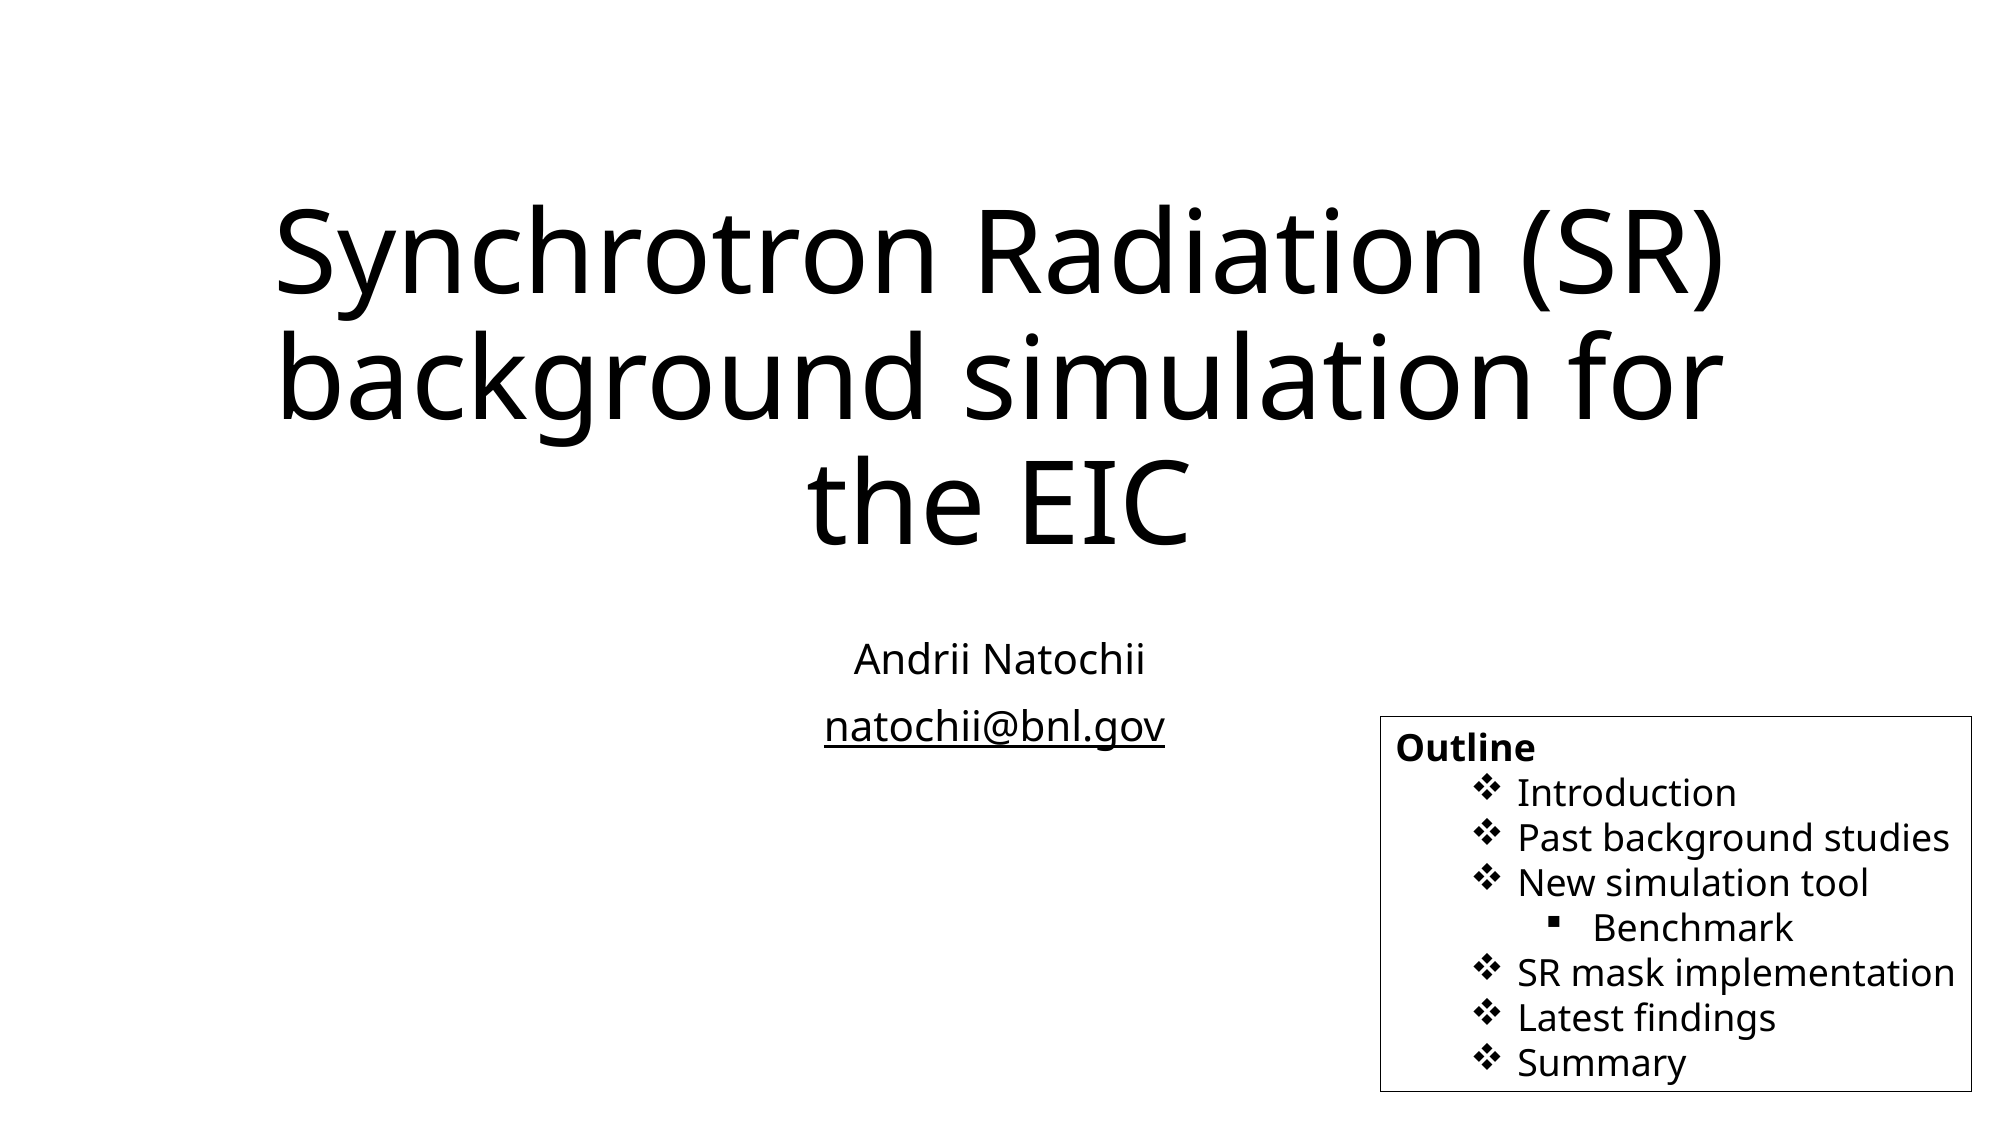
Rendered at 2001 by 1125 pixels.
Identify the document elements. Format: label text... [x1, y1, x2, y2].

subtitle Andrii Natochii natochii@bnl.gov [682, 629, 1318, 761]
title Synchrotron Radiation (SR) background simulation for the EIC [222, 185, 1778, 578]
text_box Outline Introduction Past background studies New simulation tool Benchmark SR mask implementation Latest findings Summary [1380, 716, 1972, 1092]
